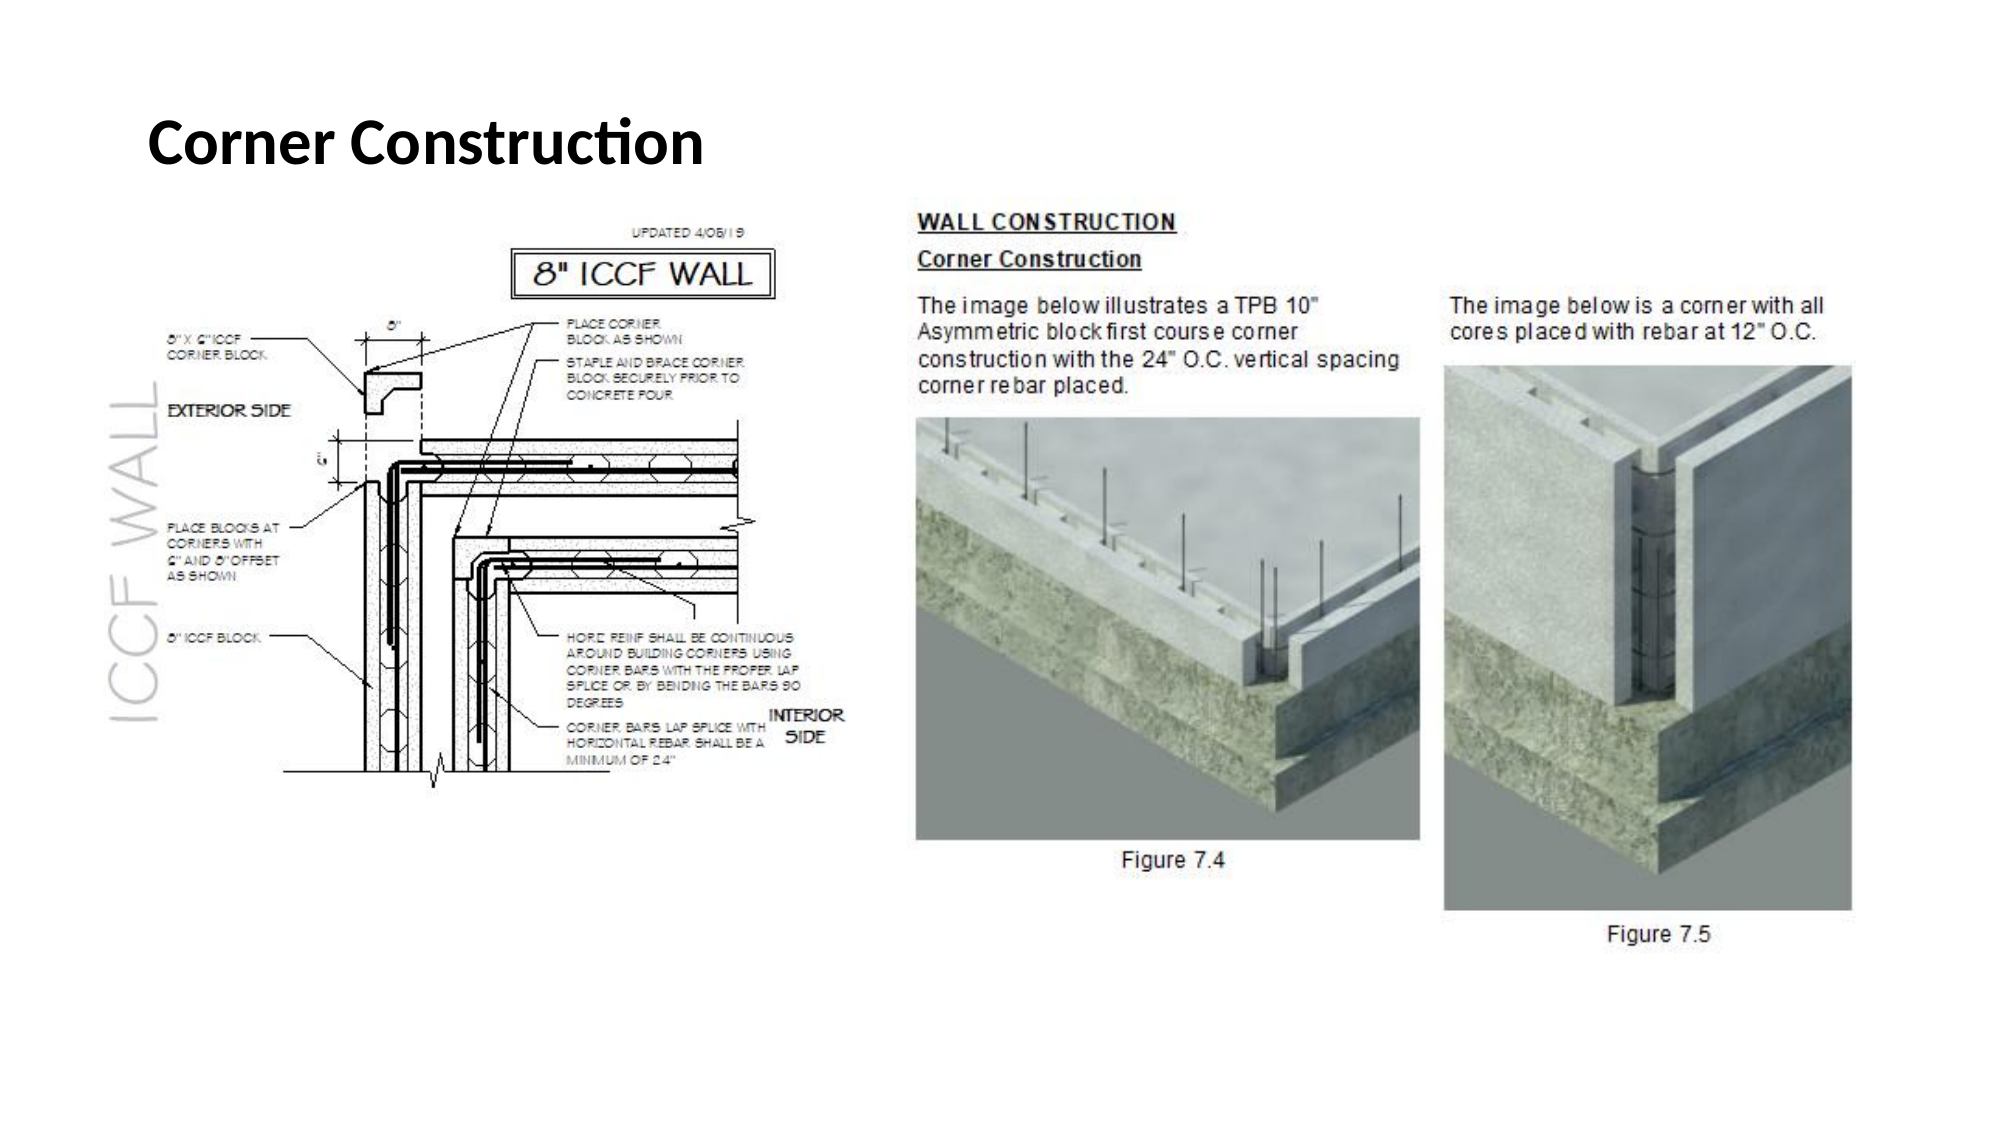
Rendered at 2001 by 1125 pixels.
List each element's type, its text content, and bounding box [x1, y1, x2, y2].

picture [79, 215, 872, 932]
picture [907, 197, 1856, 962]
text_box Corner Construction [133, 90, 780, 186]
